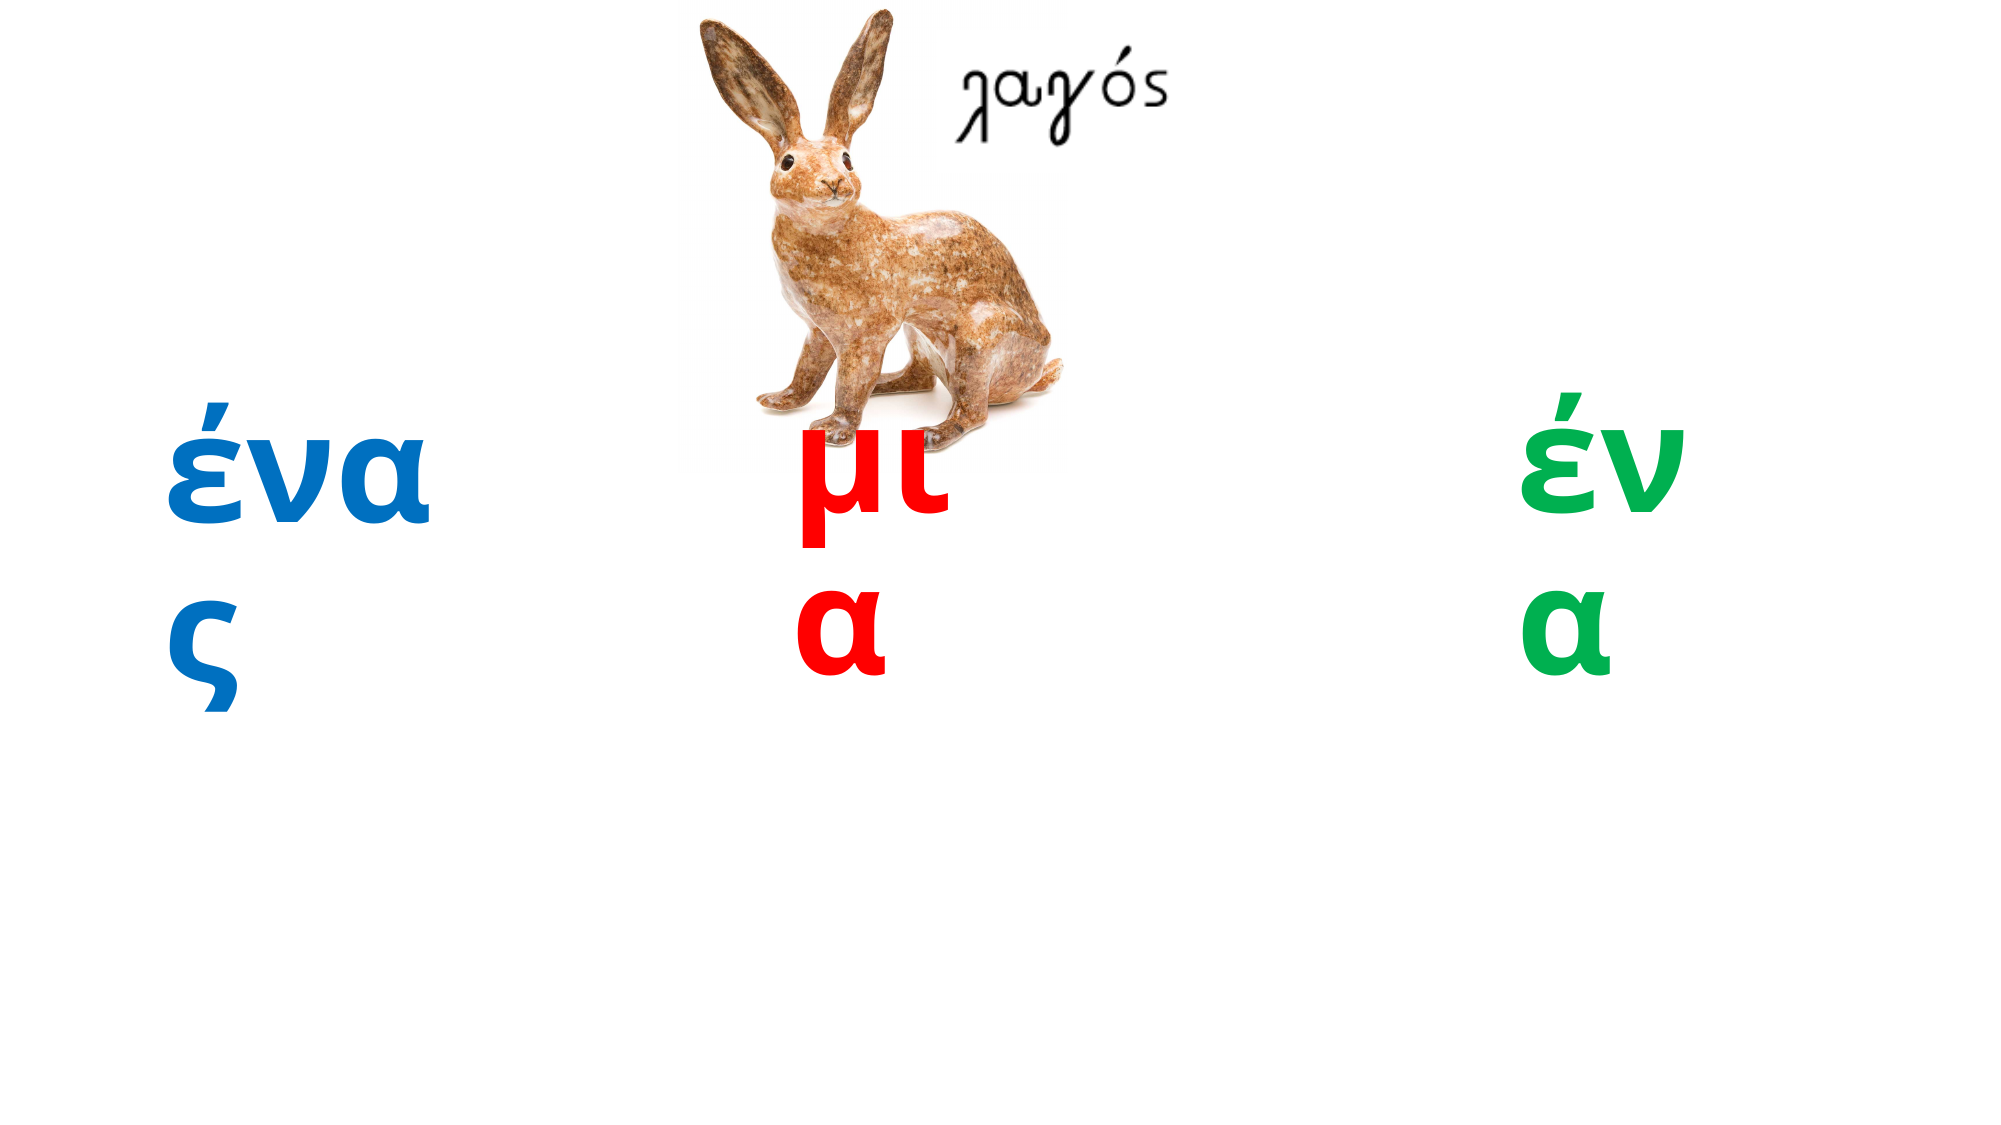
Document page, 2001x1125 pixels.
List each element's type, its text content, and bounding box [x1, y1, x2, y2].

picture [678, 0, 1198, 474]
text_box ένα [1501, 463, 1788, 627]
text_box μια [776, 474, 1063, 627]
text_box ένας [148, 473, 480, 637]
